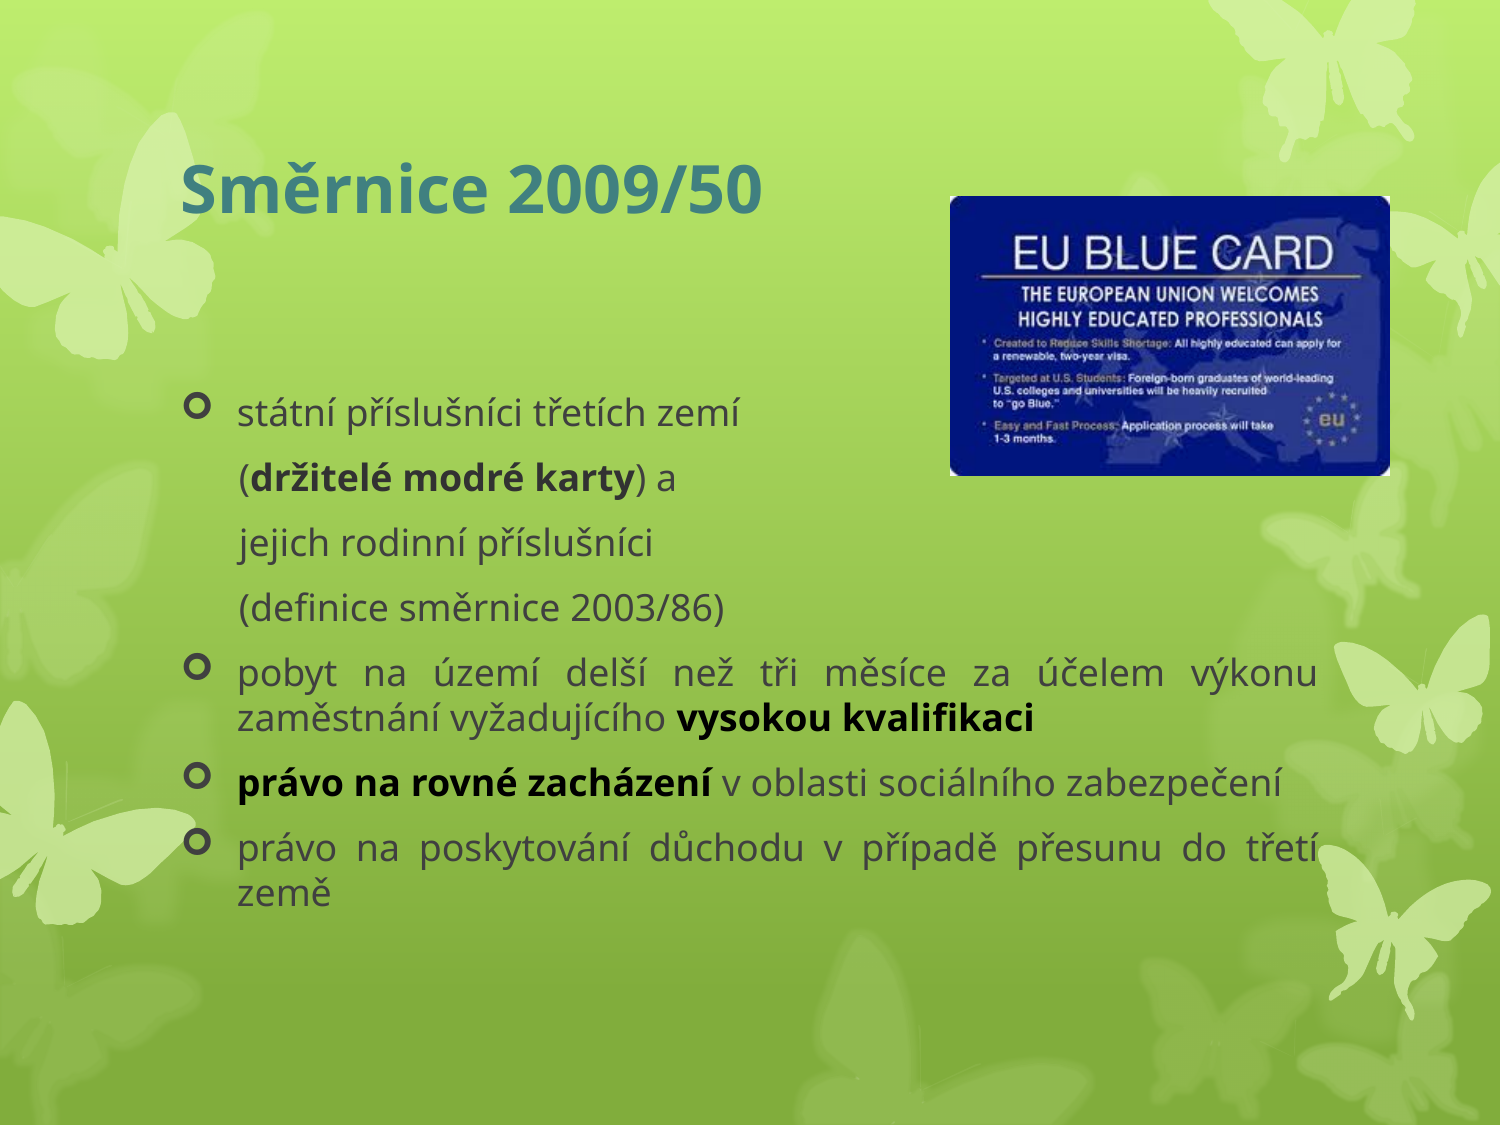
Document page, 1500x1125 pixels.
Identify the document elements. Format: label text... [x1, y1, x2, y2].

title Směrnice 2009/50 [165, 110, 1335, 263]
picture [950, 195, 1391, 477]
list státní příslušníci třetích zemí (držitelé modré karty) a jejich rodinní příslušníci (definice směrnice 2003/86) pobyt na území delší než tři měsíce za účelem výkonu zaměstnání vyžadujícího vysokou kvalifikaci právo na rovné zacházení v oblasti sociálního zabezpečení právo na poskytování důchodu v případě přesunu do třetí země [165, 267, 1335, 1035]
